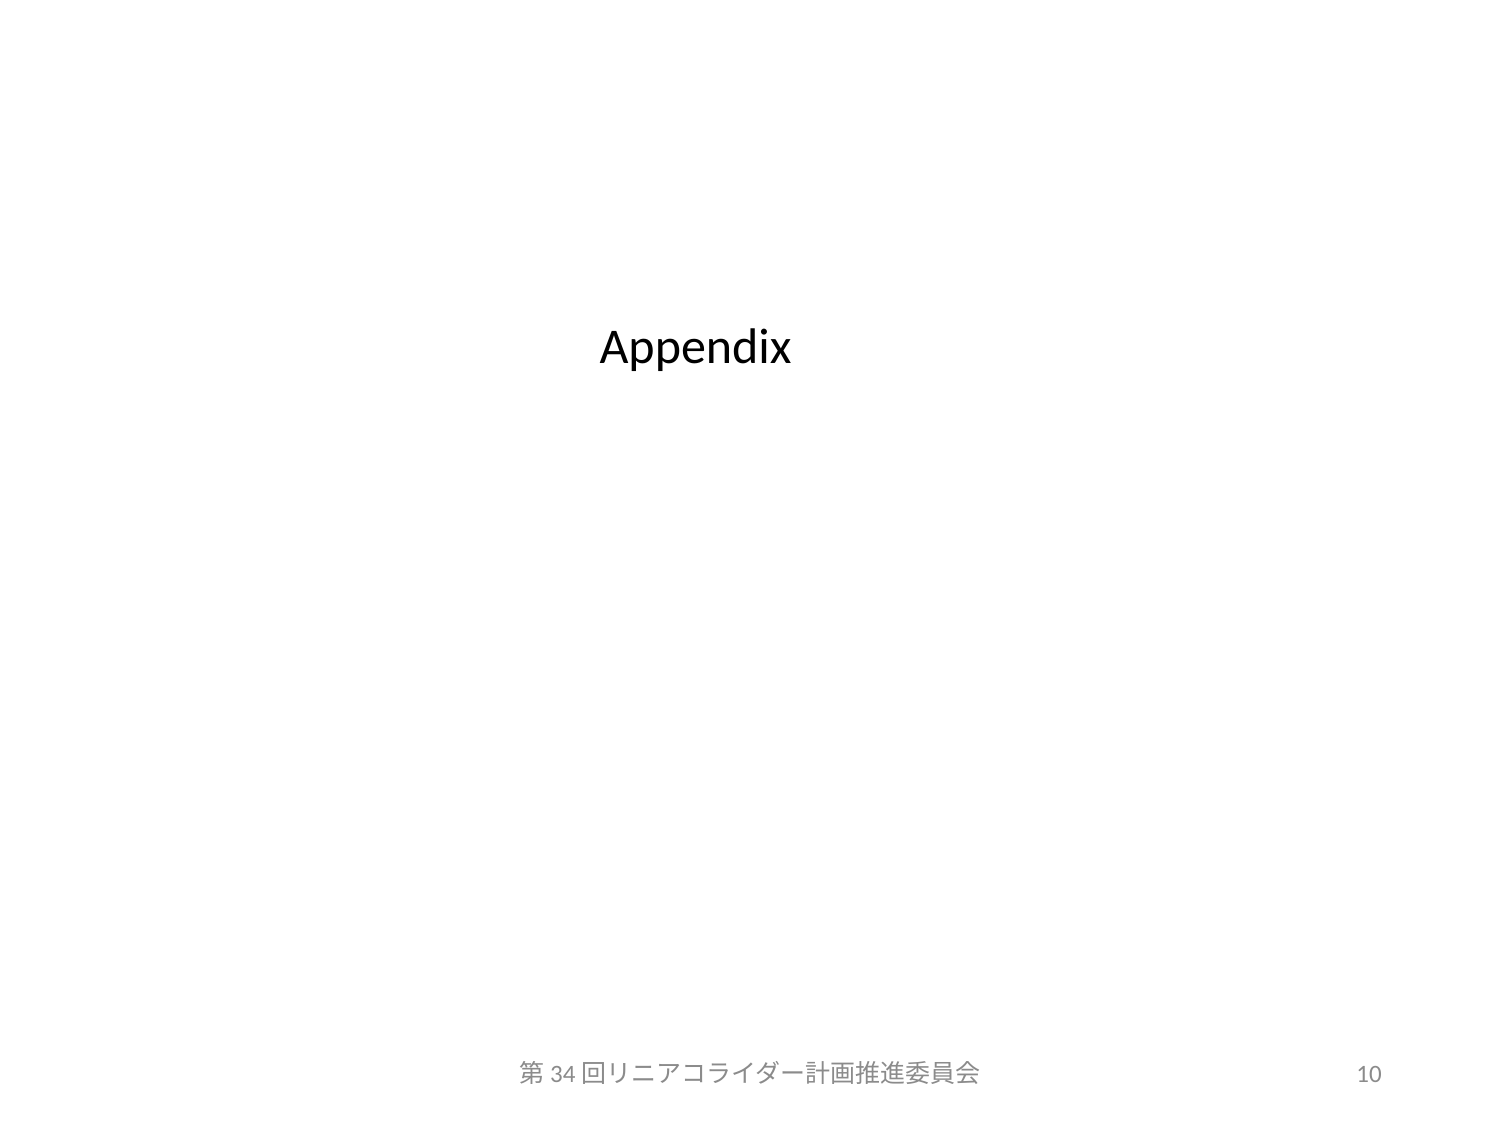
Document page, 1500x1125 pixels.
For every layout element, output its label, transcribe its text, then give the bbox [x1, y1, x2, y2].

slide_number 10 [1059, 1042, 1397, 1103]
footer 第34回リニアコライダー計画推進委員会 [496, 1042, 1004, 1103]
text_box Appendix [418, 306, 973, 381]
